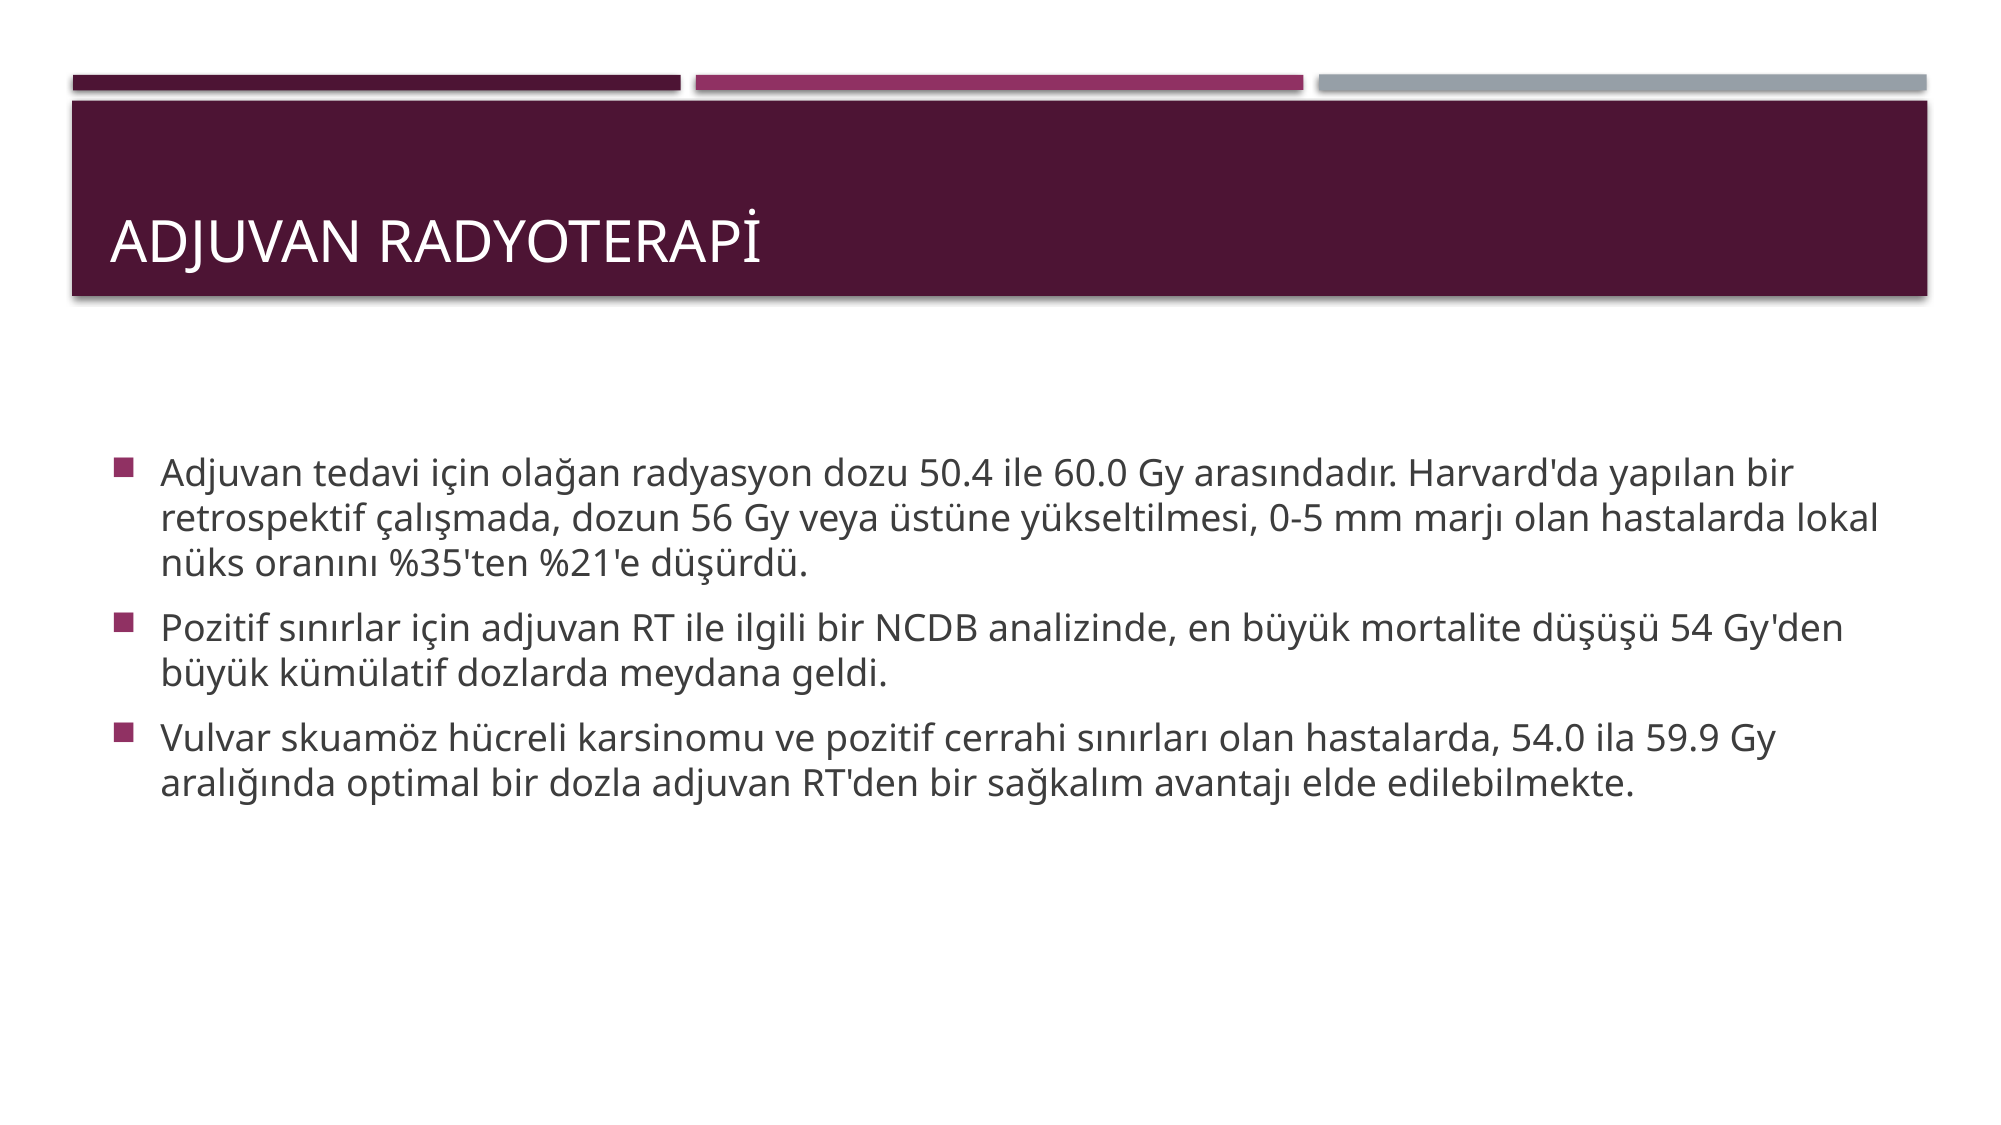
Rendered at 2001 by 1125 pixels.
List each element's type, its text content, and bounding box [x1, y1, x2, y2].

list Adjuvan tedavi için olağan radyasyon dozu 50.4 ile 60.0 Gy arasındadır. Harvard'da yapılan bir retrospektif çalışmada, dozun 56 Gy veya üstüne yükseltilmesi, 0-5 mm marjı olan hastalarda lokal nüks oranını %35'ten %21'e düşürdü. Pozitif sınırlar için adjuvan RT ile ilgili bir NCDB analizinde, en büyük mortalite düşüşü 54 Gy'den büyük kümülatif dozlarda meydana geldi. Vulvar skuamöz hücreli karsinomu ve pozitif cerrahi sınırları olan hastalarda, 54.0 ila 59.9 Gy aralığında optimal bir dozla adjuvan RT'den bir sağkalım avantajı elde edilebilmekte. [95, 357, 1905, 962]
title ADJUVAN RADYOTERAPİ [95, 115, 1905, 282]
